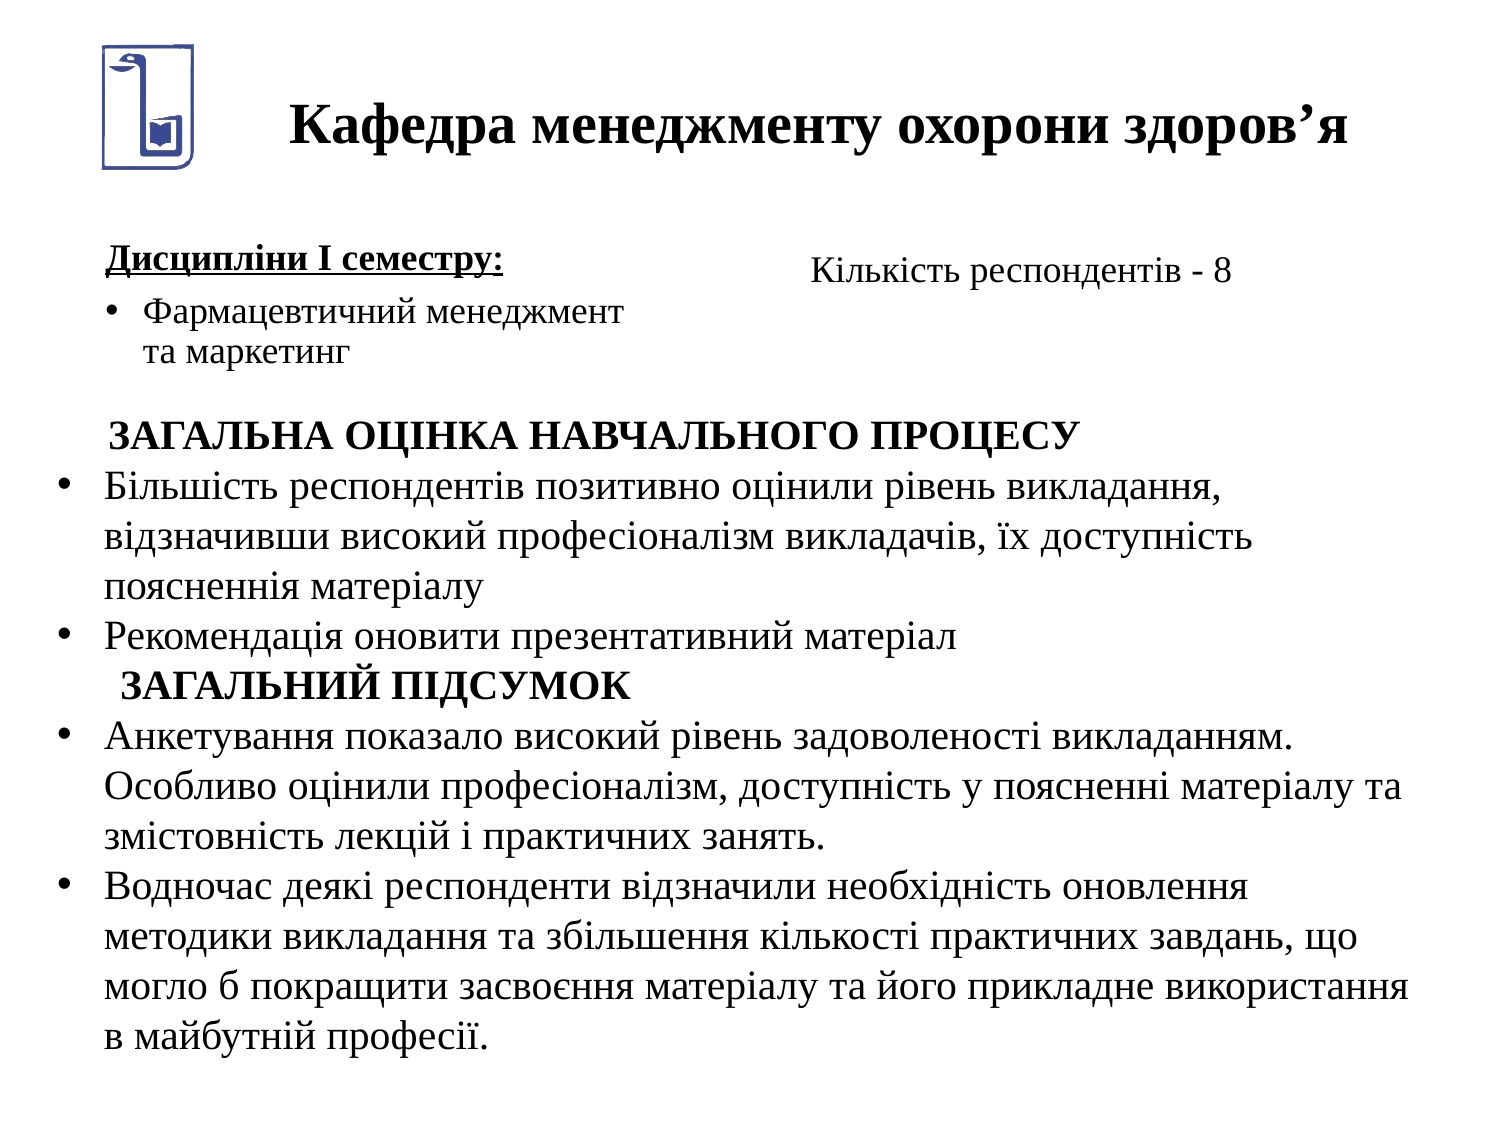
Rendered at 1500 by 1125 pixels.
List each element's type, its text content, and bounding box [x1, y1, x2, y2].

text_box Кількість респондентів - 8 [795, 237, 1324, 298]
picture [90, 41, 203, 174]
title Кафедра менеджменту охорони здоров’я [203, 38, 1436, 212]
text_box ЗАГАЛЬНА ОЦІНКА НАВЧАЛЬНОГО ПРОЦЕСУ Більшість респондентів позитивно оцінили рівень викладання, відзначивши високий професіоналізм викладачів, їх доступність поясненнія матеріалу Рекомендація оновити презентативний матеріал ЗАГАЛЬНИЙ ПІДСУМОК Анкетування показало високий рівень задоволеності викладанням. Особливо оцінили професіоналізм, доступність у поясненні матеріалу та змістовність лекцій і практичних занять. Водночас деякі респонденти відзначили необхідність оновлення методики викладання та збільшення кількості практичних завдань, що могло б покращити засвоєння матеріалу та його прикладне використання в майбутній професії. [42, 400, 1436, 1066]
list Дисципліни І семестру: Фармацевтичний менеджмент та маркетинг [90, 230, 643, 389]
